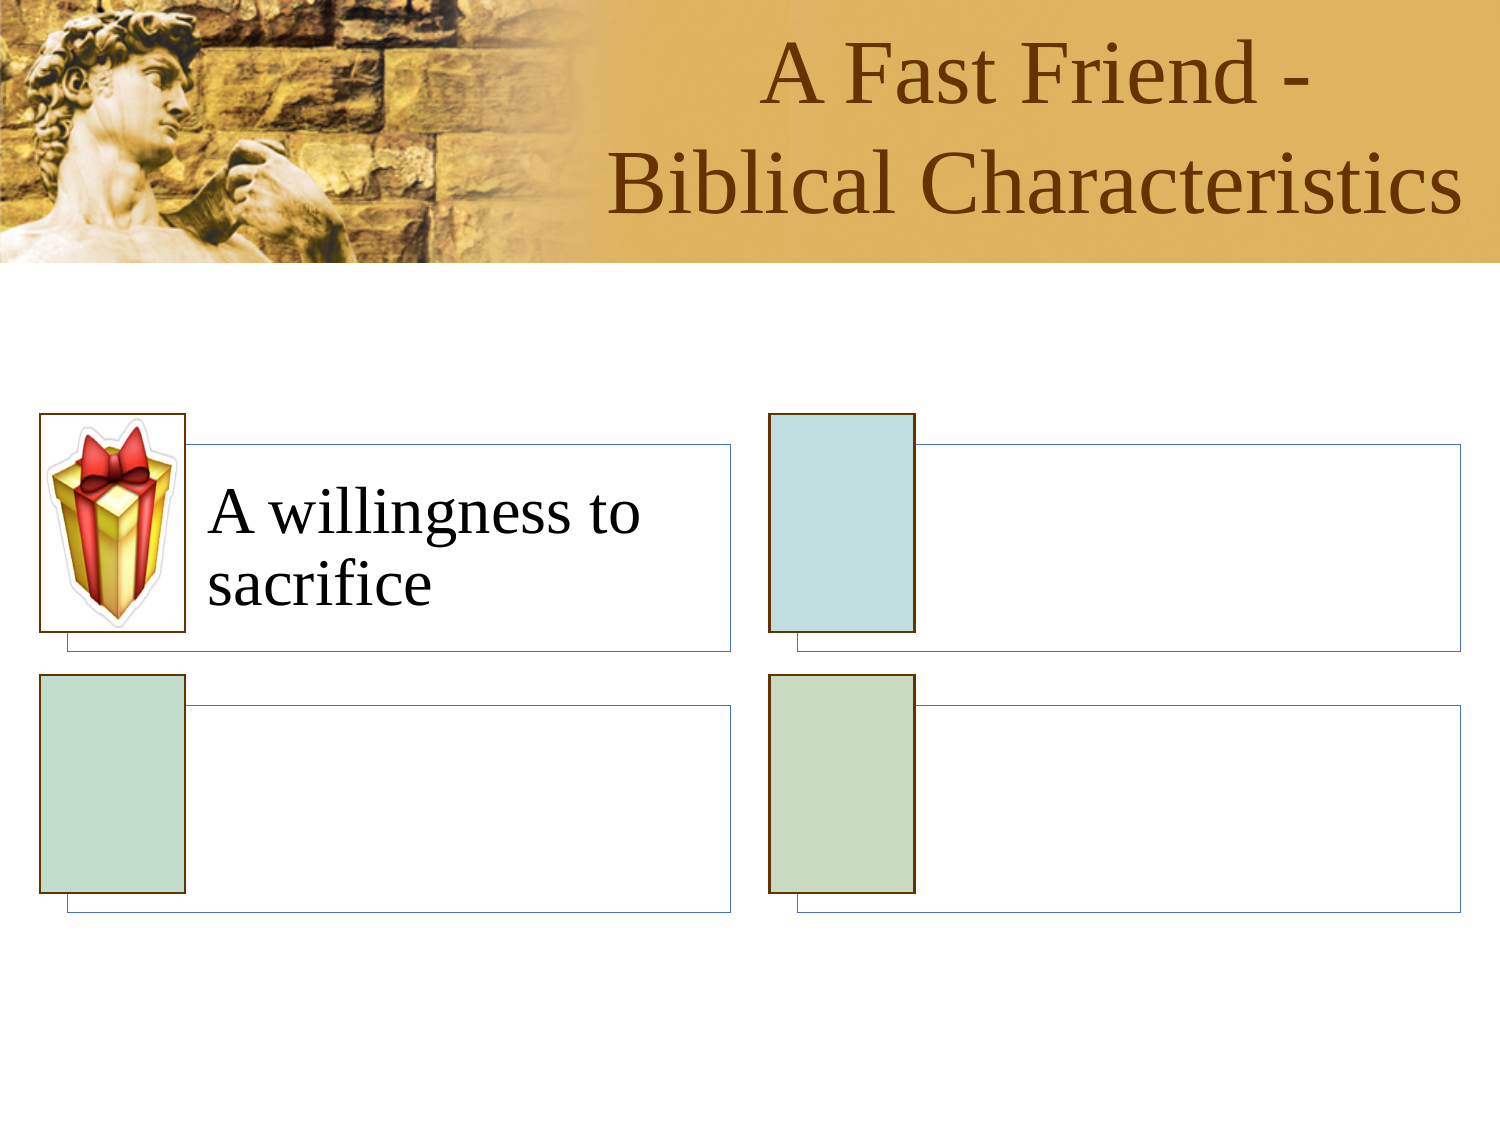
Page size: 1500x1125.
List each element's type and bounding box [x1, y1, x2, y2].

text_box [38, 262, 1461, 1065]
text_box [0, 0, 1500, 263]
